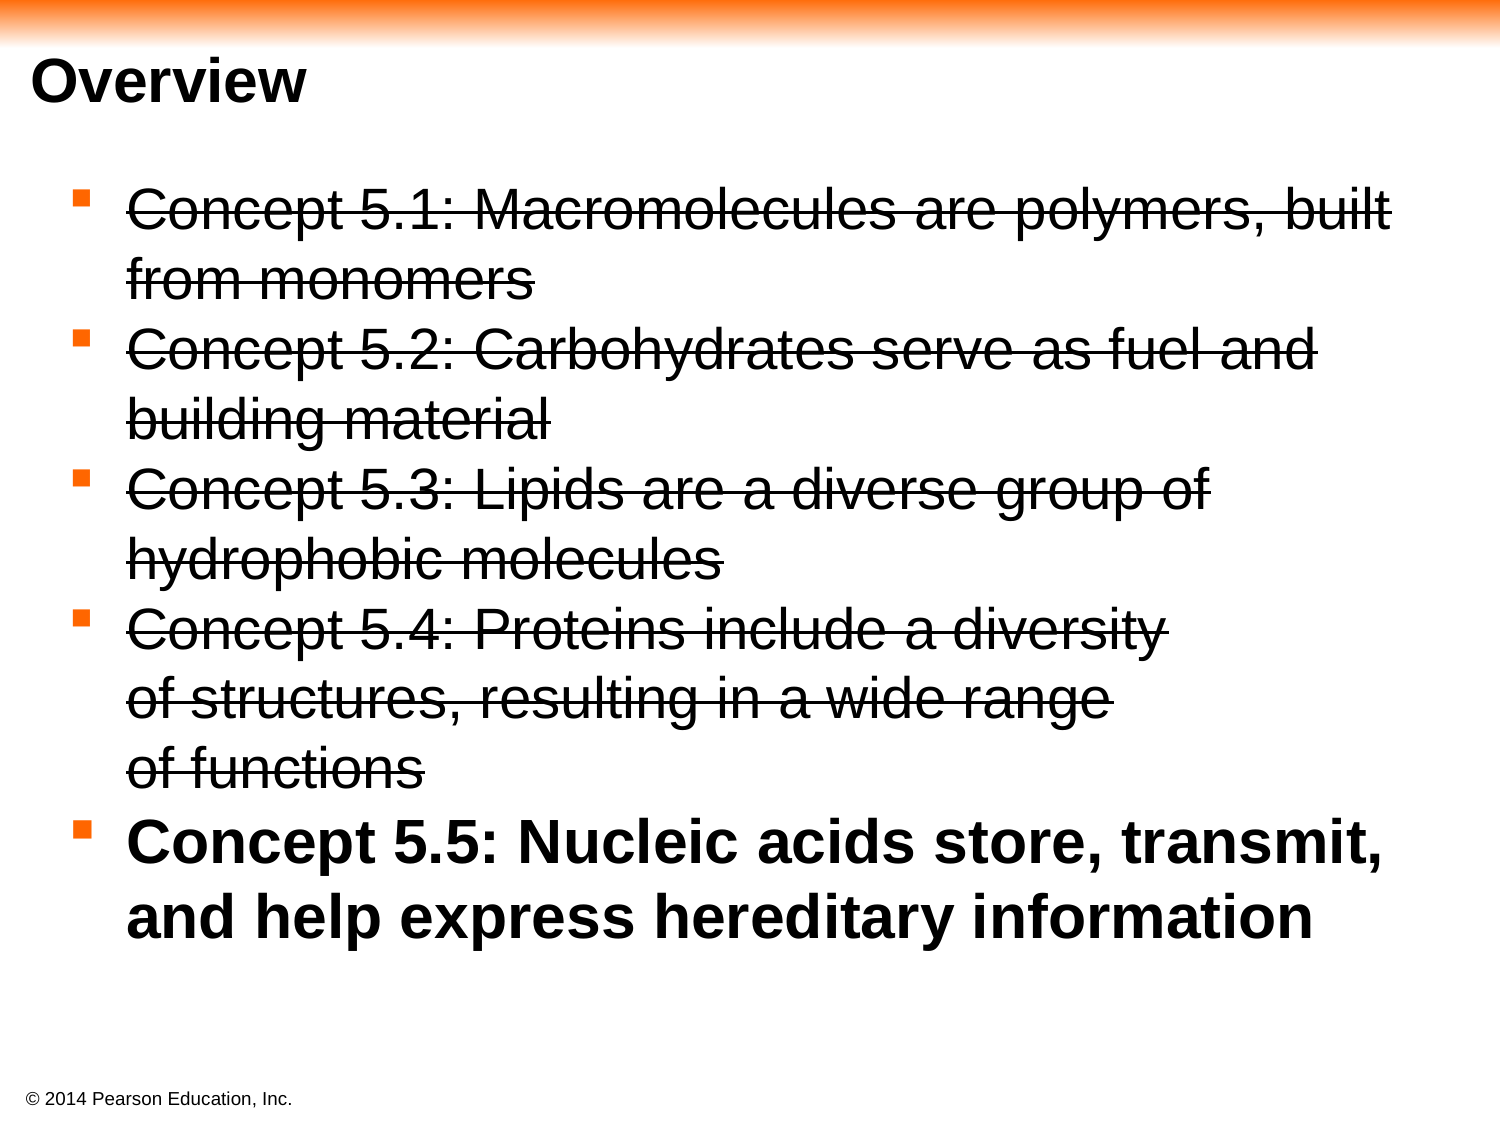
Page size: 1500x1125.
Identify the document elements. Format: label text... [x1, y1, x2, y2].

list Concept 5.1: Macromolecules are polymers, built from monomers Concept 5.2: Carbohydrates serve as fuel and building material Concept 5.3: Lipids are a diverse group of hydrophobic molecules Concept 5.4: Proteins include a diversity of structures, resulting in a wide range of functions Concept 5.5: Nucleic acids store, transmit, and help express hereditary information [69, 170, 1464, 1063]
title Overview [29, 49, 1470, 184]
